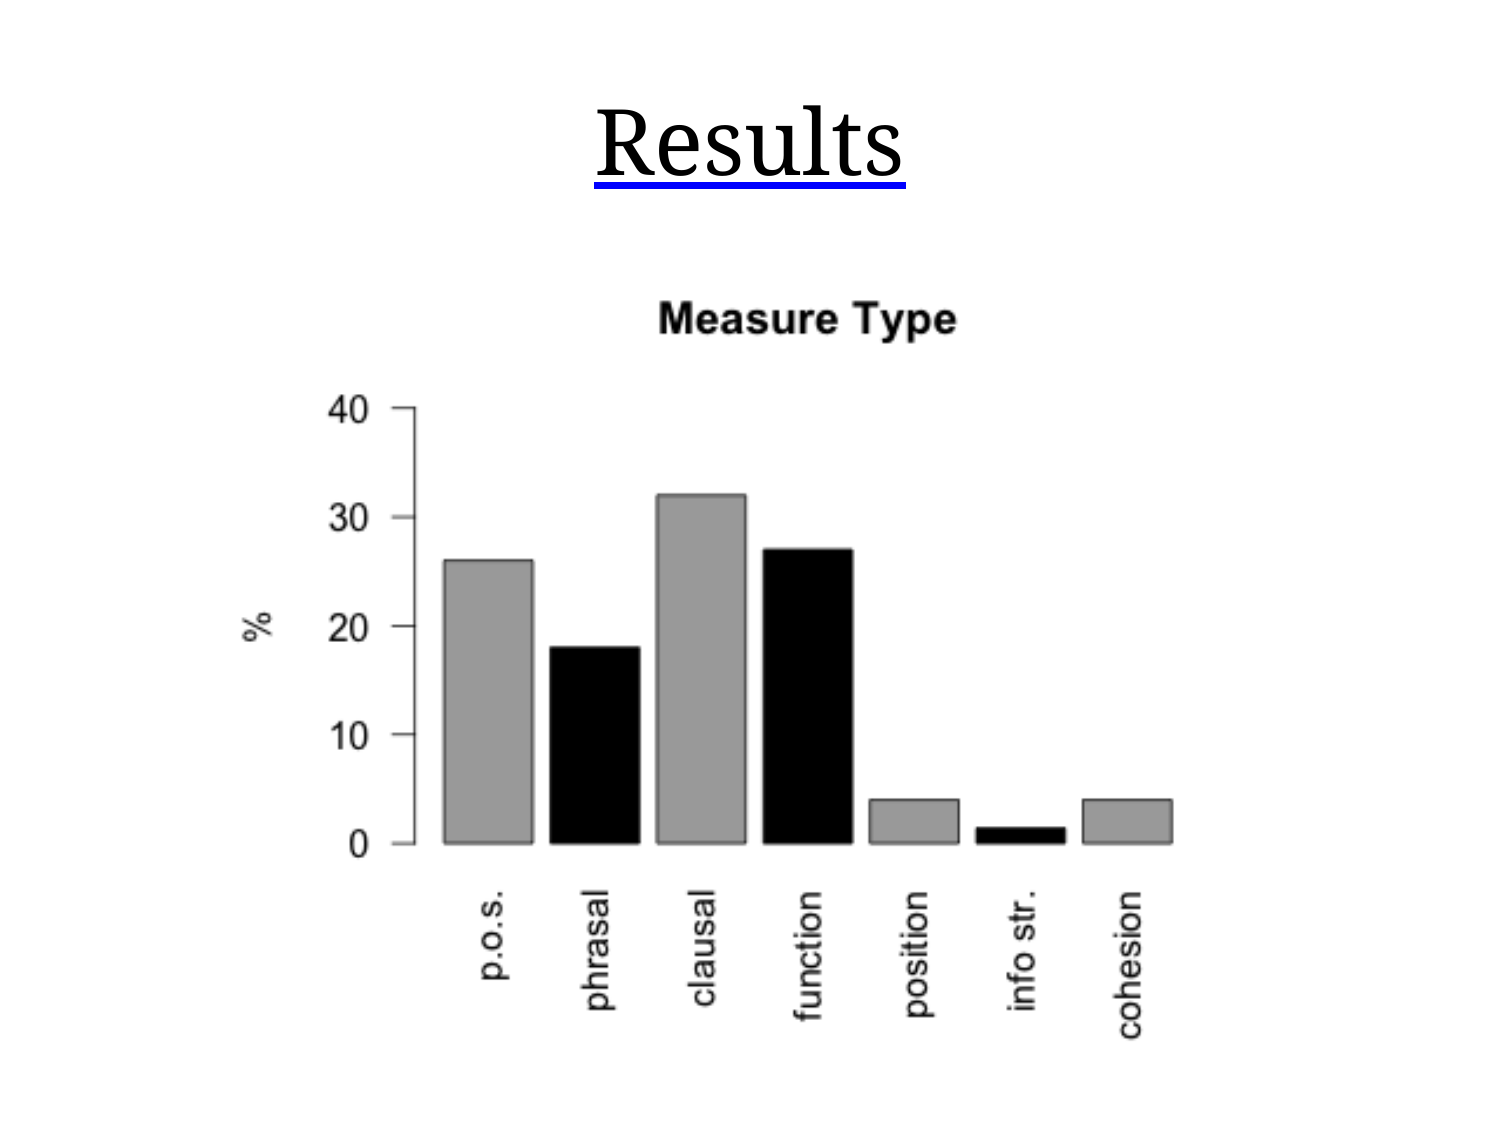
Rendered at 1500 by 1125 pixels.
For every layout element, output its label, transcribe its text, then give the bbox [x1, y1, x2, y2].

title Results [75, 45, 1425, 233]
picture [231, 224, 1296, 1074]
